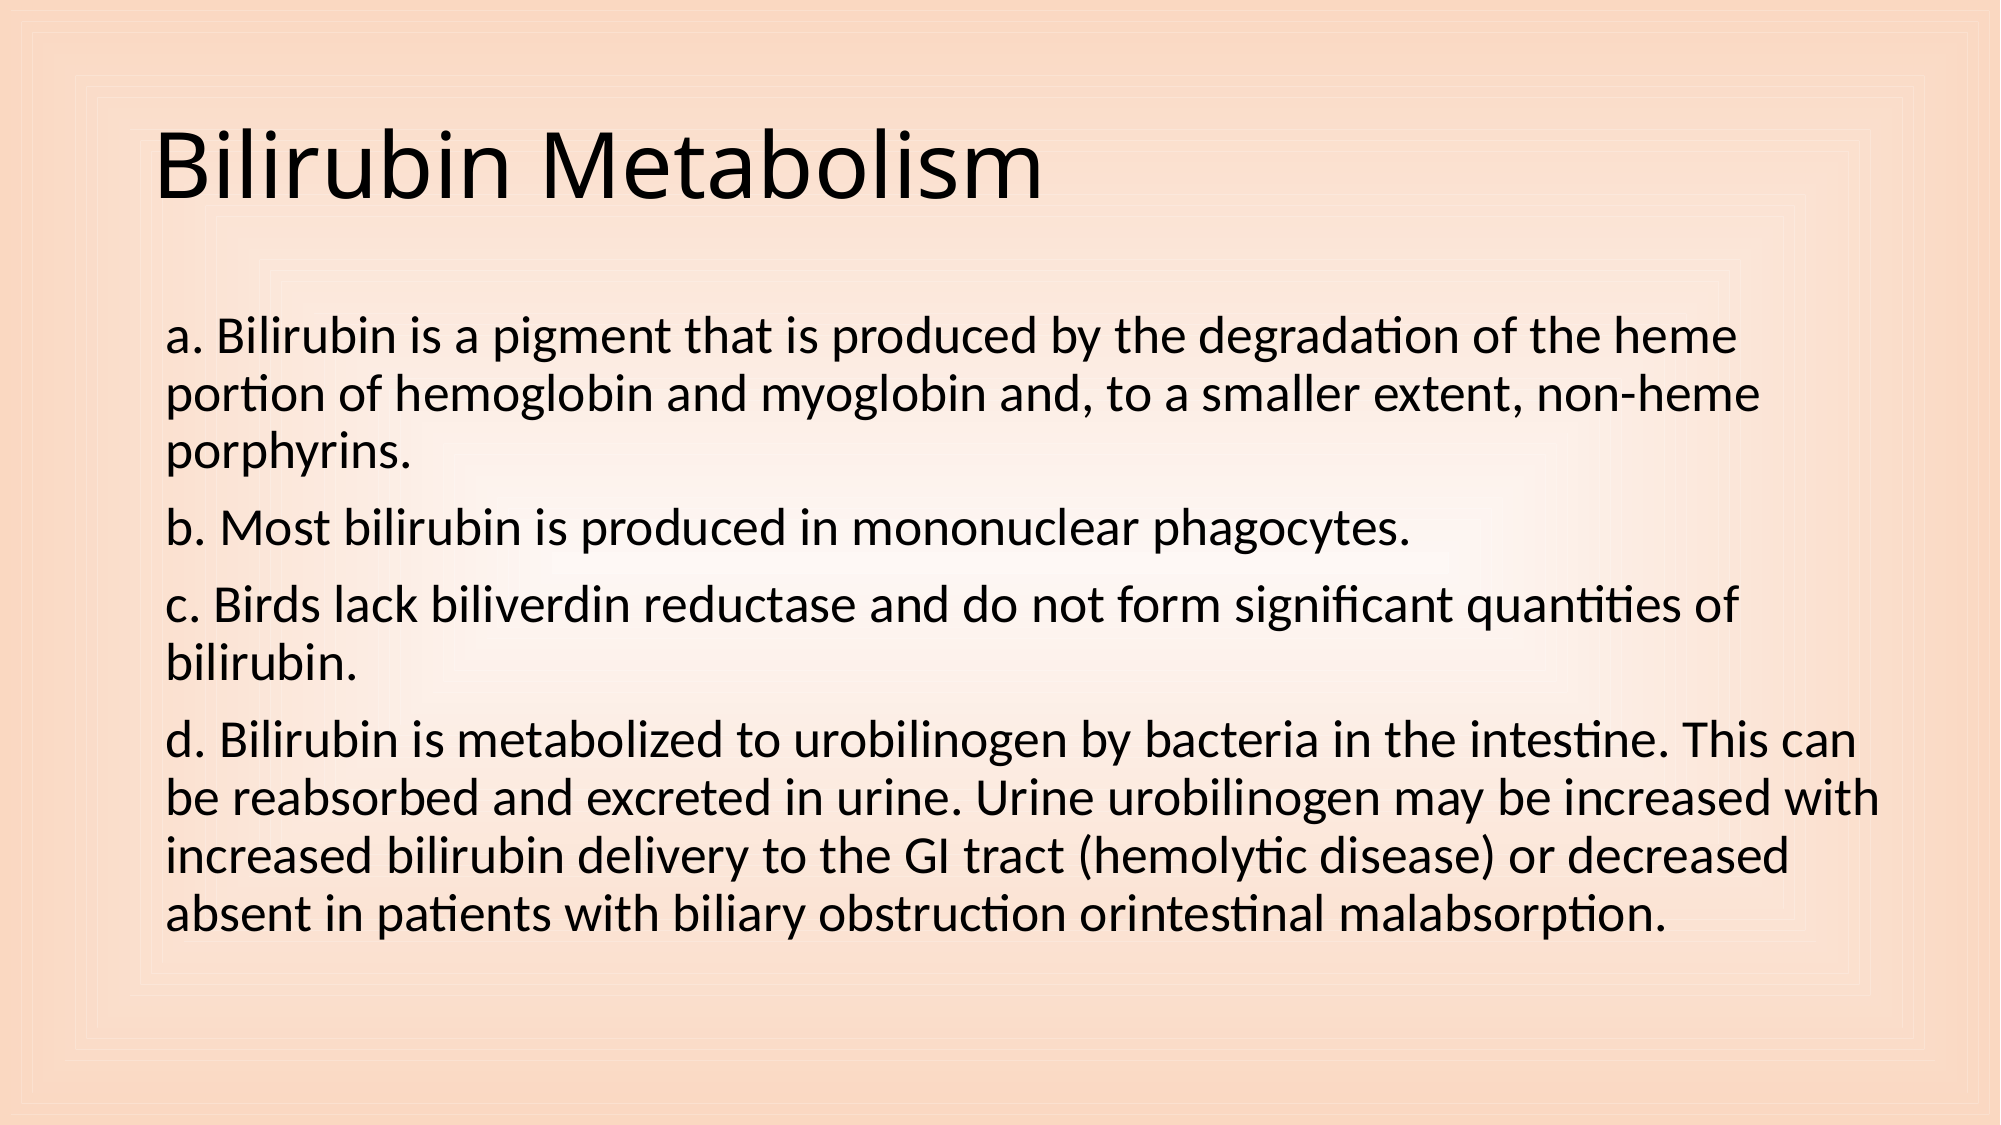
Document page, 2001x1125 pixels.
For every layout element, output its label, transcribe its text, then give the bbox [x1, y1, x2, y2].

title Bilirubin Metabolism [137, 59, 1863, 278]
list a. Bilirubin is a pigment that is produced by the degradation of the heme portion of hemoglobin and myoglobin and, to a smaller extent, non-heme porphyrins. b. Most bilirubin is produced in mononuclear phagocytes. c. Birds lack biliverdin reductase and do not form significant quantities of bilirubin. d. Bilirubin is metabolized to urobilinogen by bacteria in the intestine. This can be reabsorbed and excreted in urine. Urine urobilinogen may be increased with increased bilirubin delivery to the GI tract (hemolytic disease) or decreased absent in patients with biliary obstruction orintestinal malabsorption. [77, 299, 1903, 1014]
